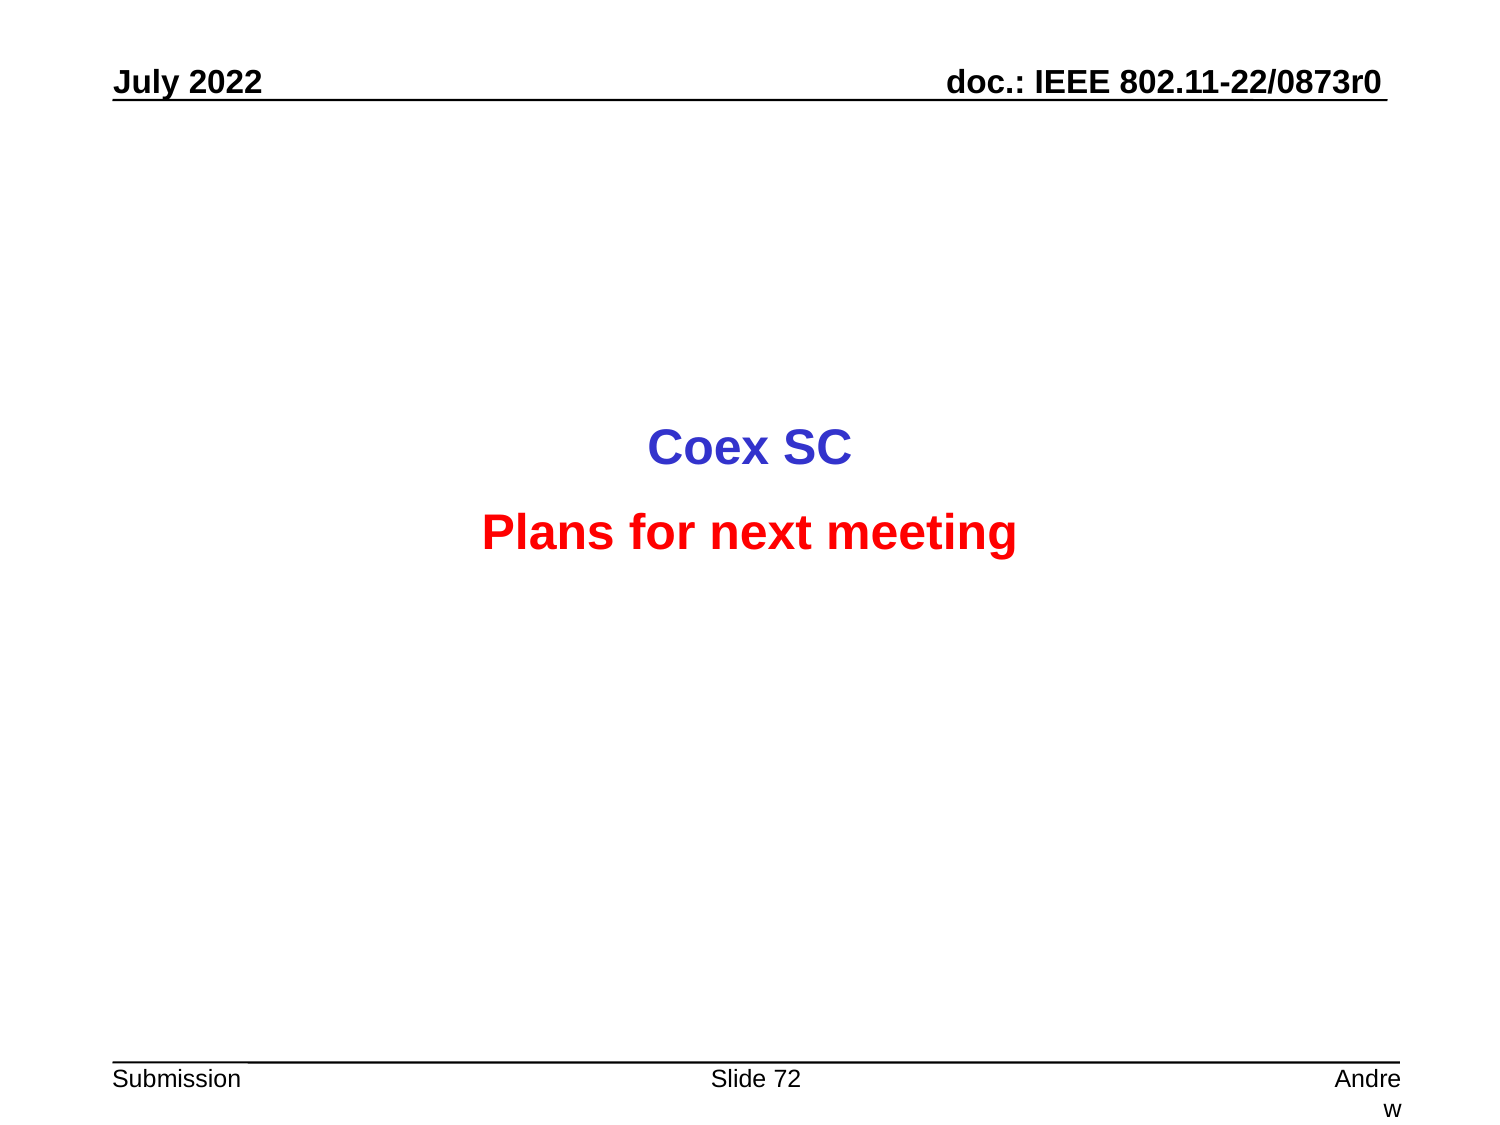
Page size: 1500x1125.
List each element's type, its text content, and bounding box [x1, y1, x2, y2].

slide_number Slide 72 [709, 1061, 803, 1093]
footer Andrew Myles, Cisco [1320, 1061, 1402, 1093]
list Coex SC Plans for next meeting [112, 324, 1388, 650]
